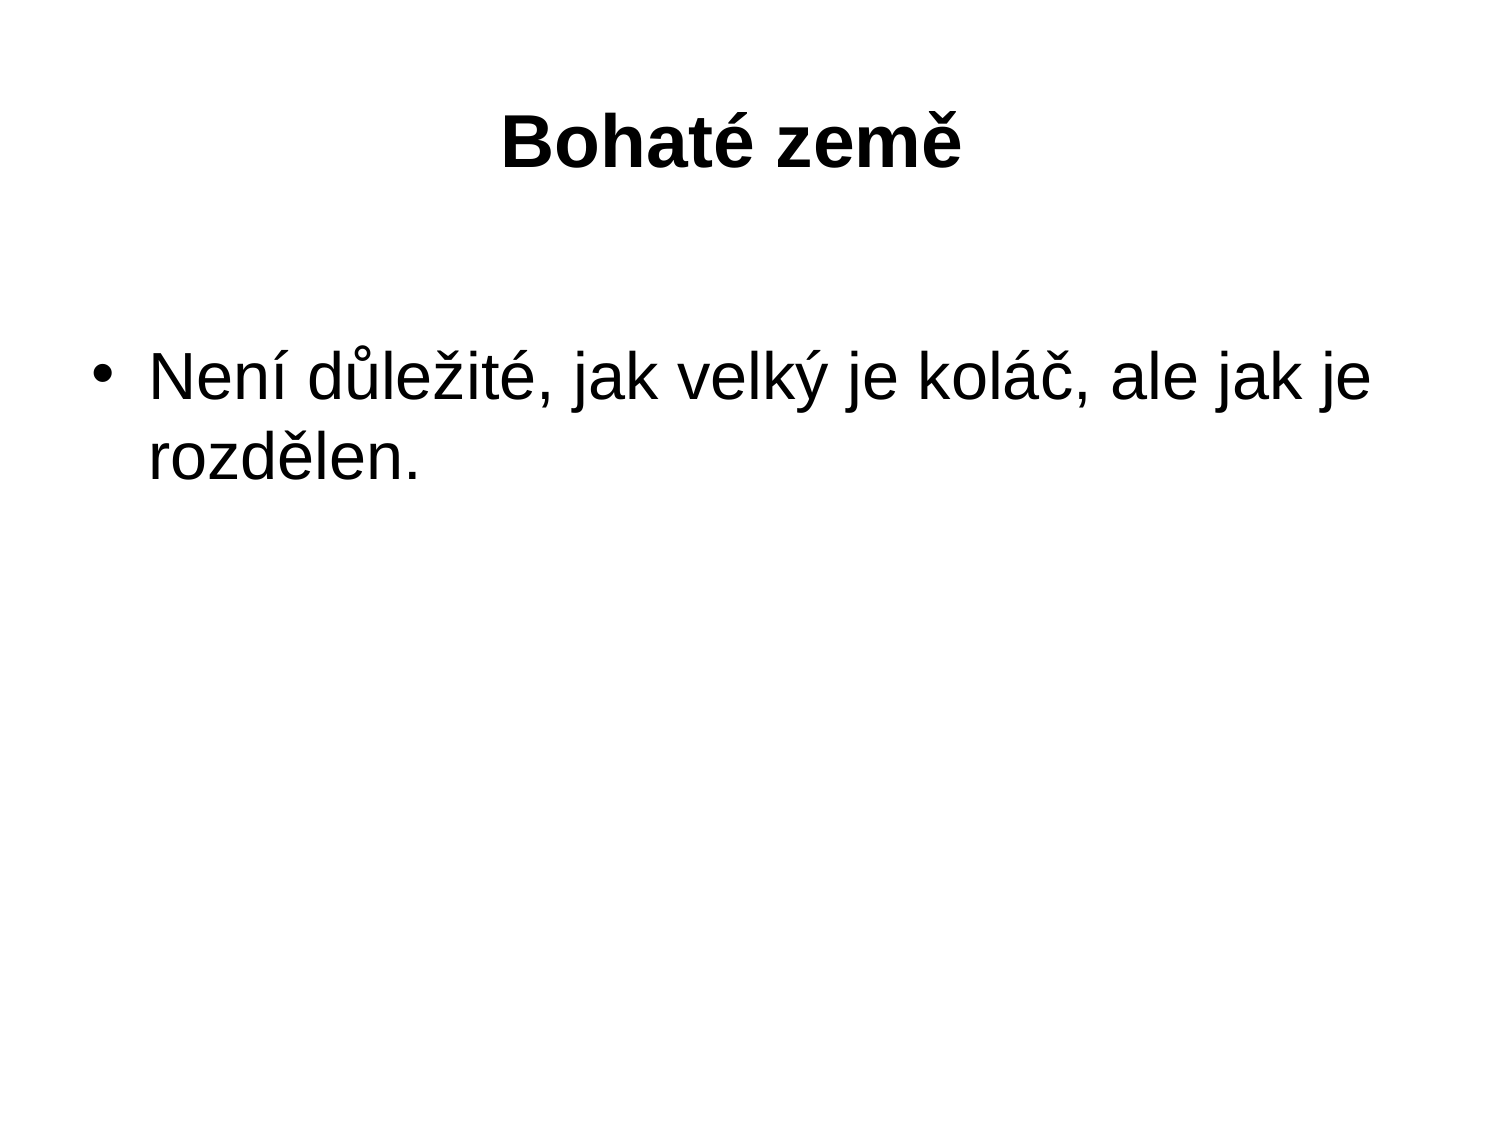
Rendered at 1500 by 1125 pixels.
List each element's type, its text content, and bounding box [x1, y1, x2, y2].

title Bohaté země [88, 54, 1376, 220]
list Není důležité, jak velký je koláč, ale jak je rozdělen. [76, 231, 1400, 1059]
